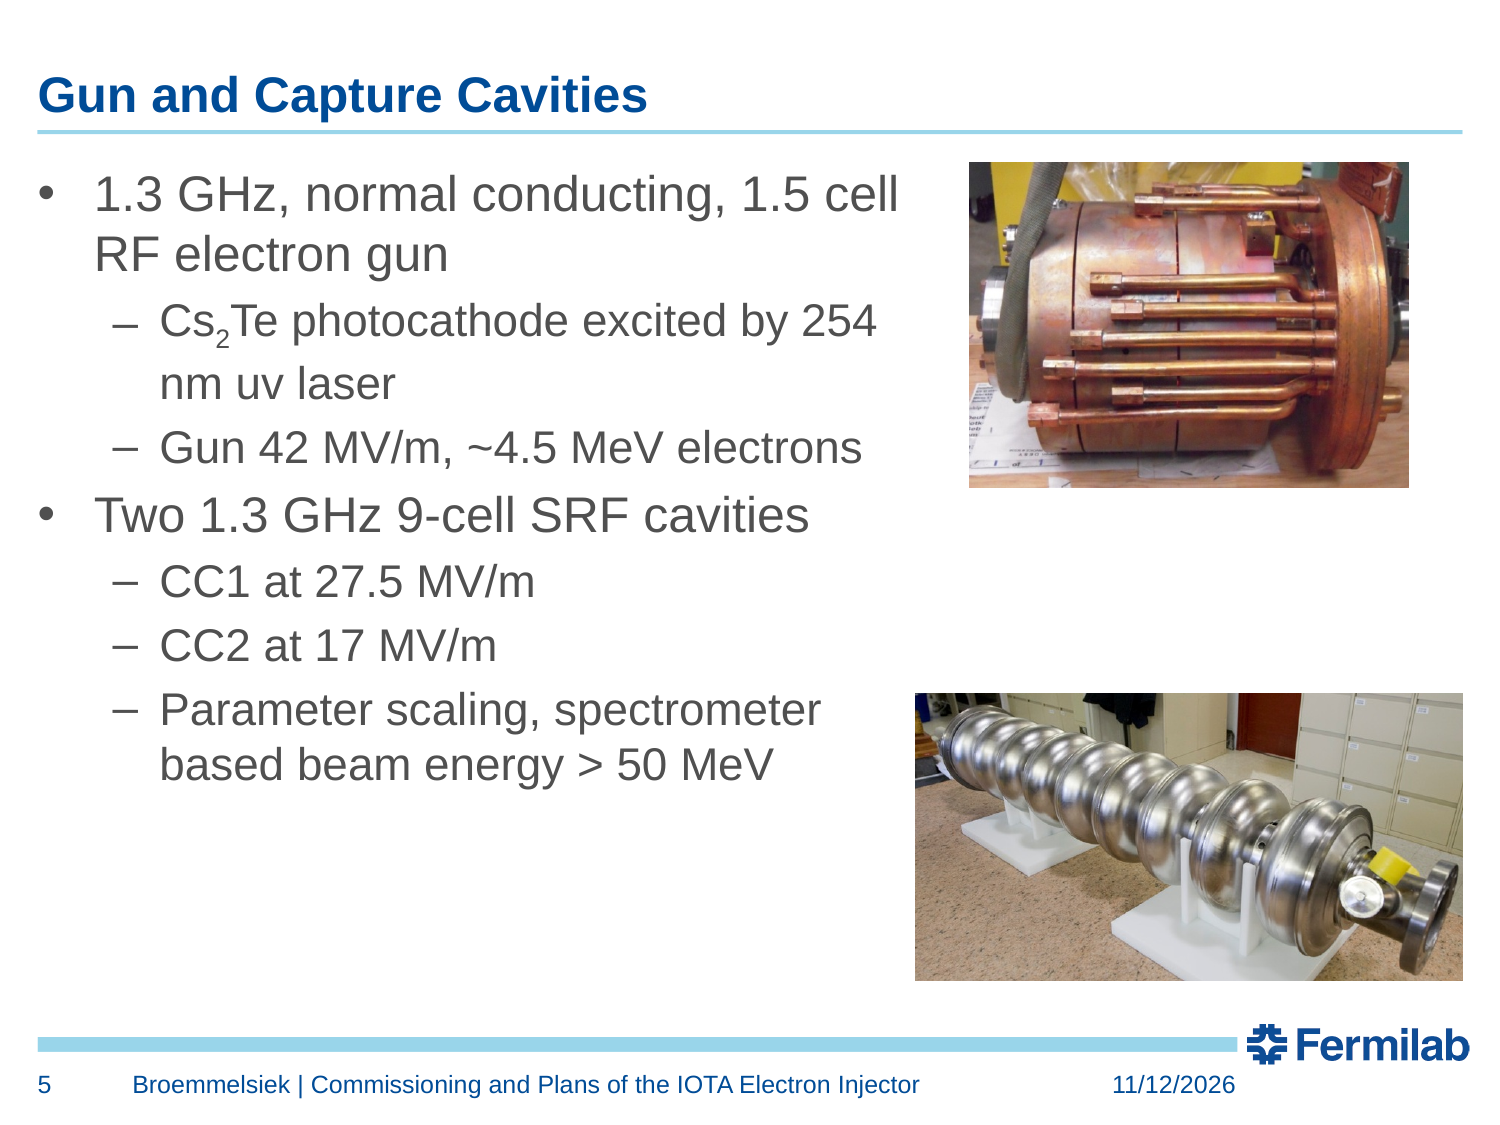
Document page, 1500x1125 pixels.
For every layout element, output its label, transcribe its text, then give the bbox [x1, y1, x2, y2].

list 1.3 GHz, normal conducting, 1.5 cell RF electron gun Cs2Te photocathode excited by 254 nm uv laser Gun 42 MV/m, ~4.5 MeV electrons Two 1.3 GHz 9-cell SRF cavities CC1 at 27.5 MV/m CC2 at 17 MV/m Parameter scaling, spectrometer based beam energy > 50 MeV [37, 161, 916, 982]
slide_number 5 [37, 1068, 111, 1109]
picture [0, 0, 1500, 1125]
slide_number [1059, 1068, 1237, 1109]
footer Broemmelsiek | Commissioning and Plans of the IOTA Electron Injector [132, 1068, 1014, 1109]
title Gun and Capture Cavities [37, 17, 1463, 123]
